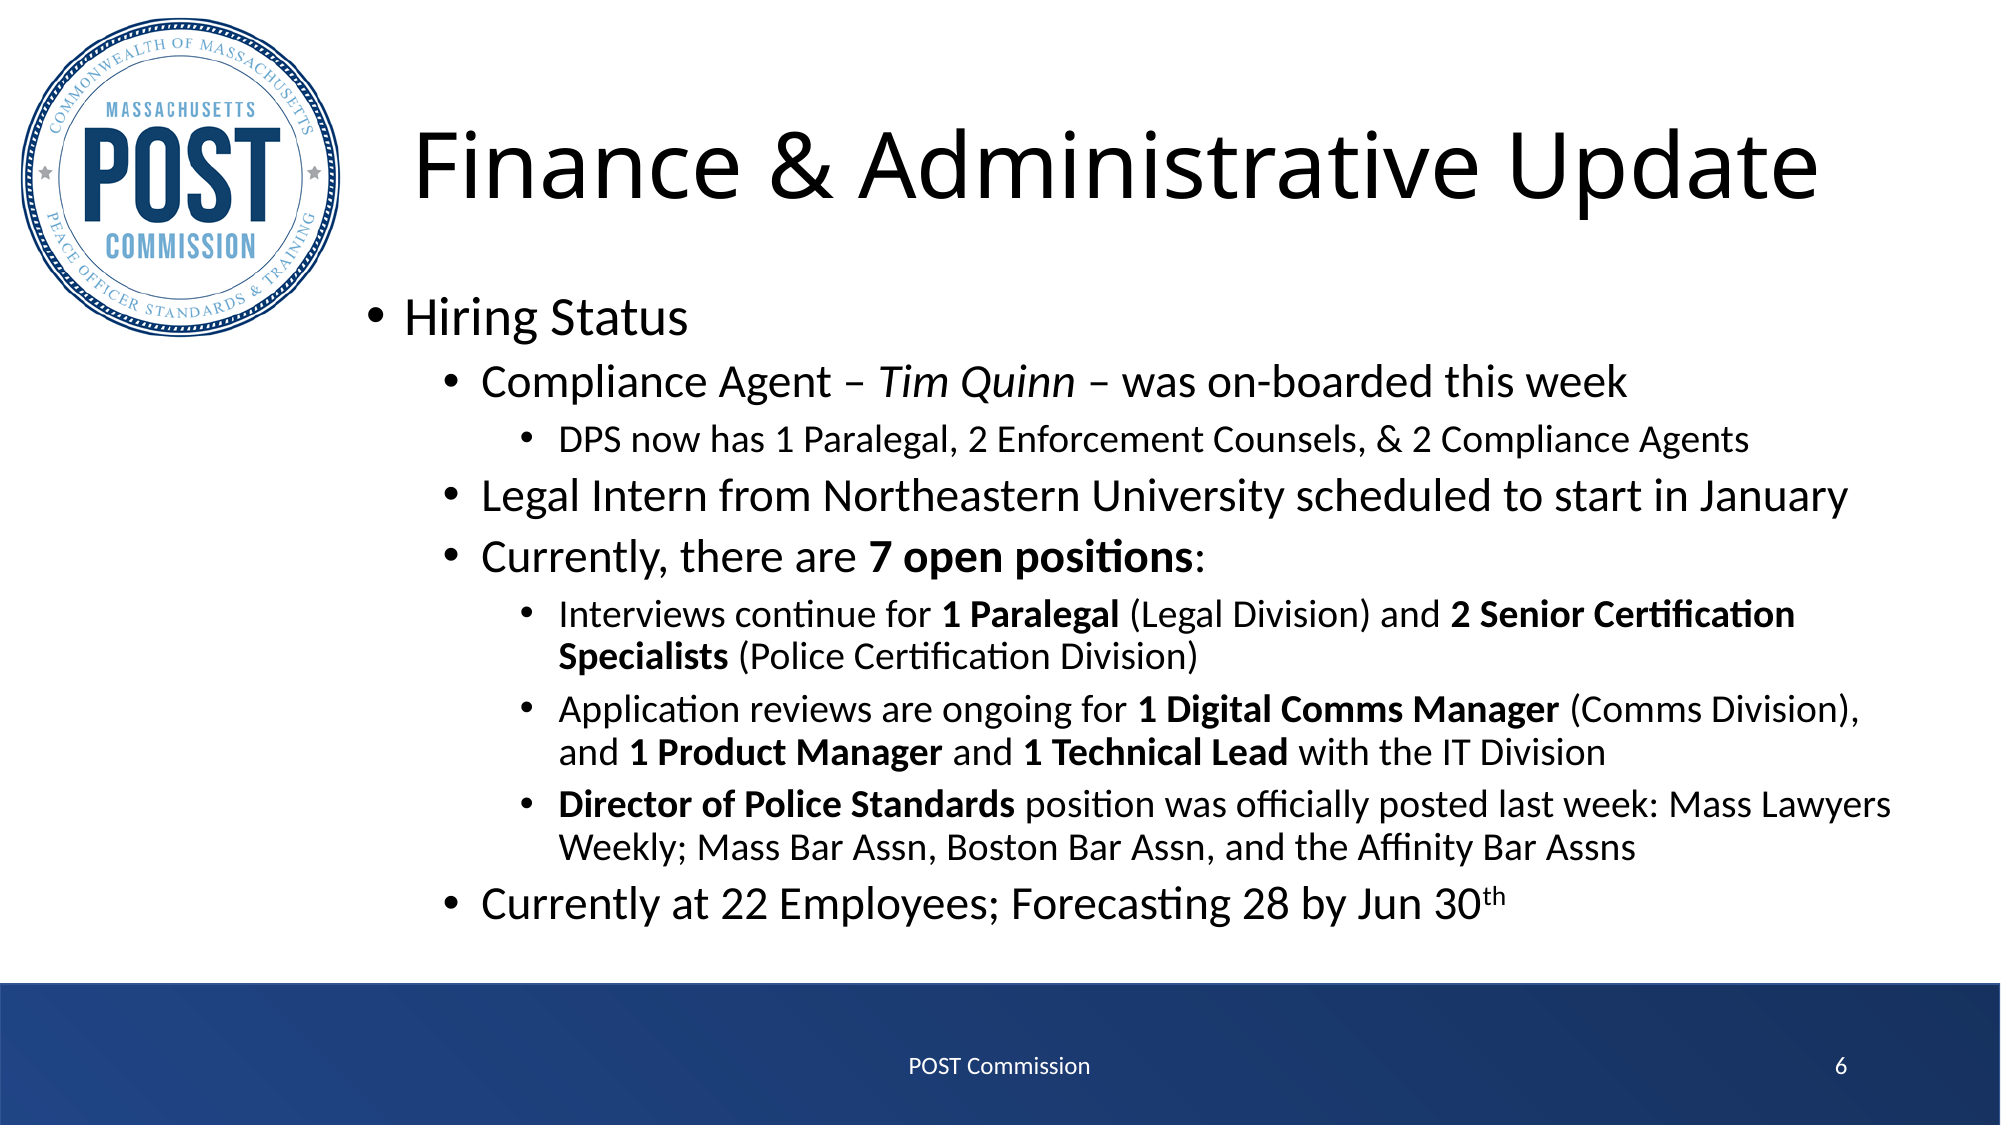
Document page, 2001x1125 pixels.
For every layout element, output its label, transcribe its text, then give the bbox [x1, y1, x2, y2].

picture [0, 0, 360, 357]
title Finance & Administrative Update [396, 59, 1863, 278]
slide_number 6 [1412, 1035, 1863, 1096]
list Hiring Status Compliance Agent – Tim Quinn – was on-boarded this week DPS now has 1 Paralegal, 2 Enforcement Counsels, & 2 Compliance Agents Legal Intern from Northeastern University scheduled to start in January Currently, there are 7 open positions: Interviews continue for 1 Paralegal (Legal Division) and 2 Senior Certification Specialists (Police Certification Division) Application reviews are ongoing for 1 Digital Comms Manager (Comms Division), and 1 Product Manager and 1 Technical Lead with the IT Division Director of Police Standards position was officially posted last week: Mass Lawyers Weekly; Mass Bar Assn, Boston Bar Assn, and the Affinity Bar Assns Currently at 22 Employees; Forecasting 28 by Jun 30th [350, 279, 1931, 950]
footer POST Commission [662, 1035, 1338, 1096]
